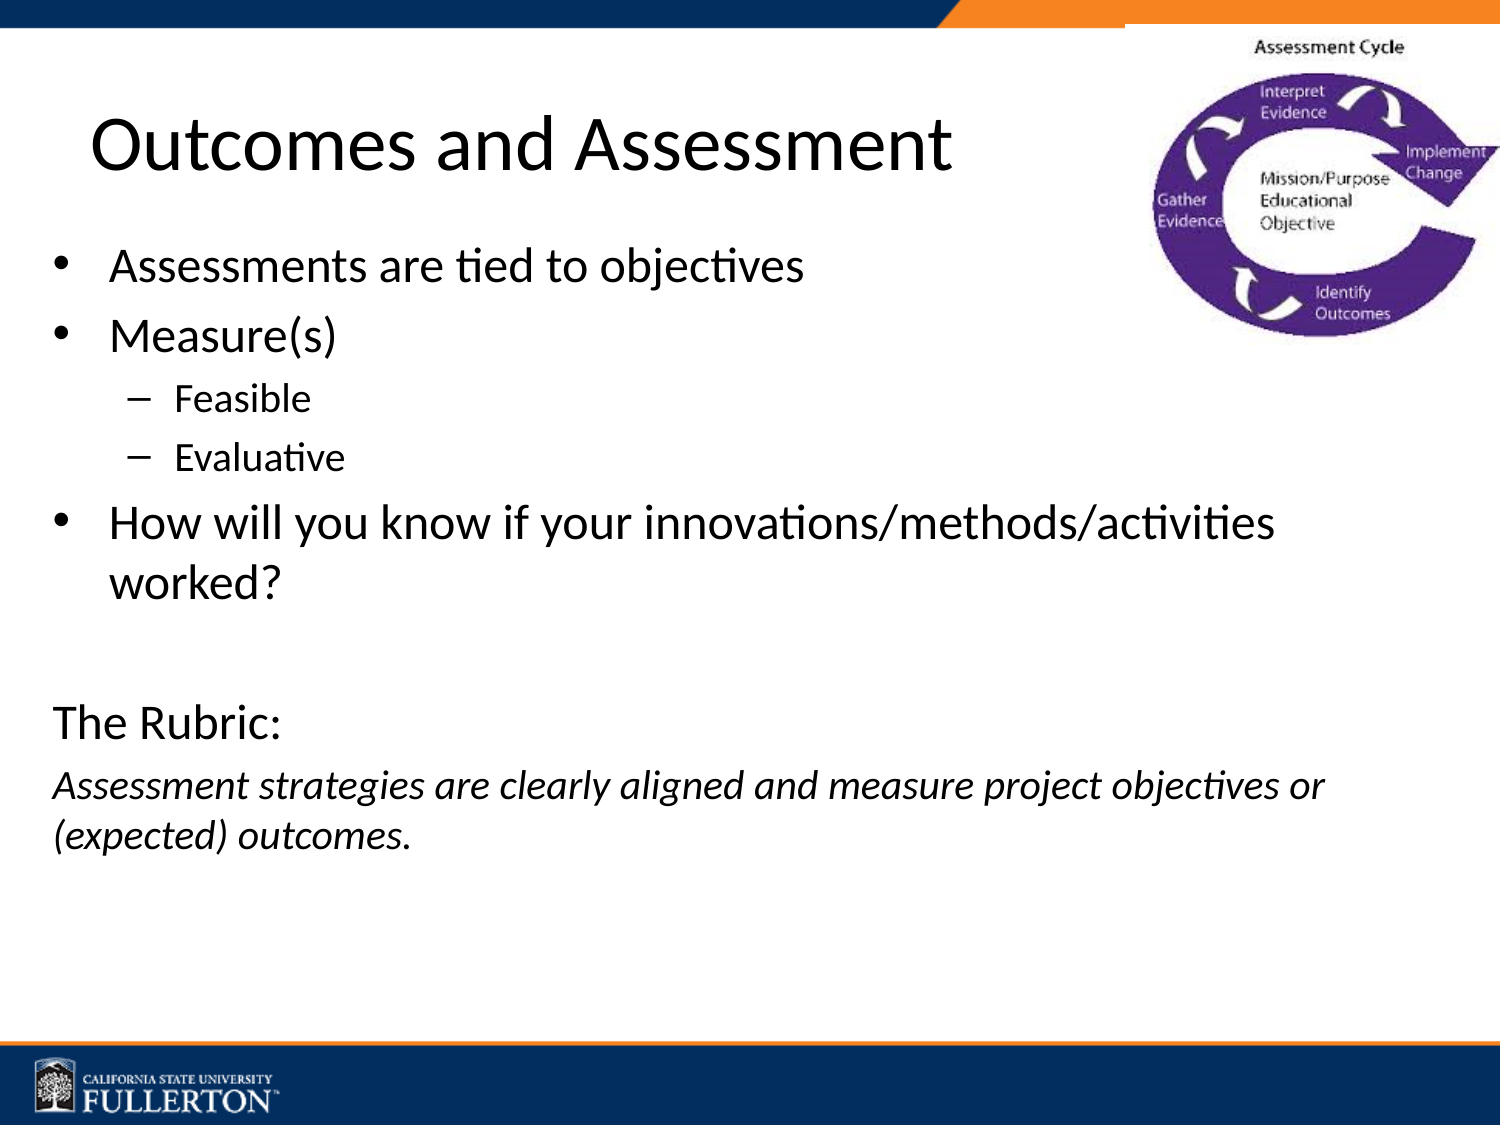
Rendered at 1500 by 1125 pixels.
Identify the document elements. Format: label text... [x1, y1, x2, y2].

title Outcomes and Assessment [75, 45, 1119, 224]
list Assessments are tied to objectives Measure(s) Feasible Evaluative How will you know if your innovations/methods/activities worked? The Rubric: Assessment strategies are clearly aligned and measure project objectives or (expected) outcomes. [37, 224, 1388, 968]
picture [0, 0, 1500, 1125]
